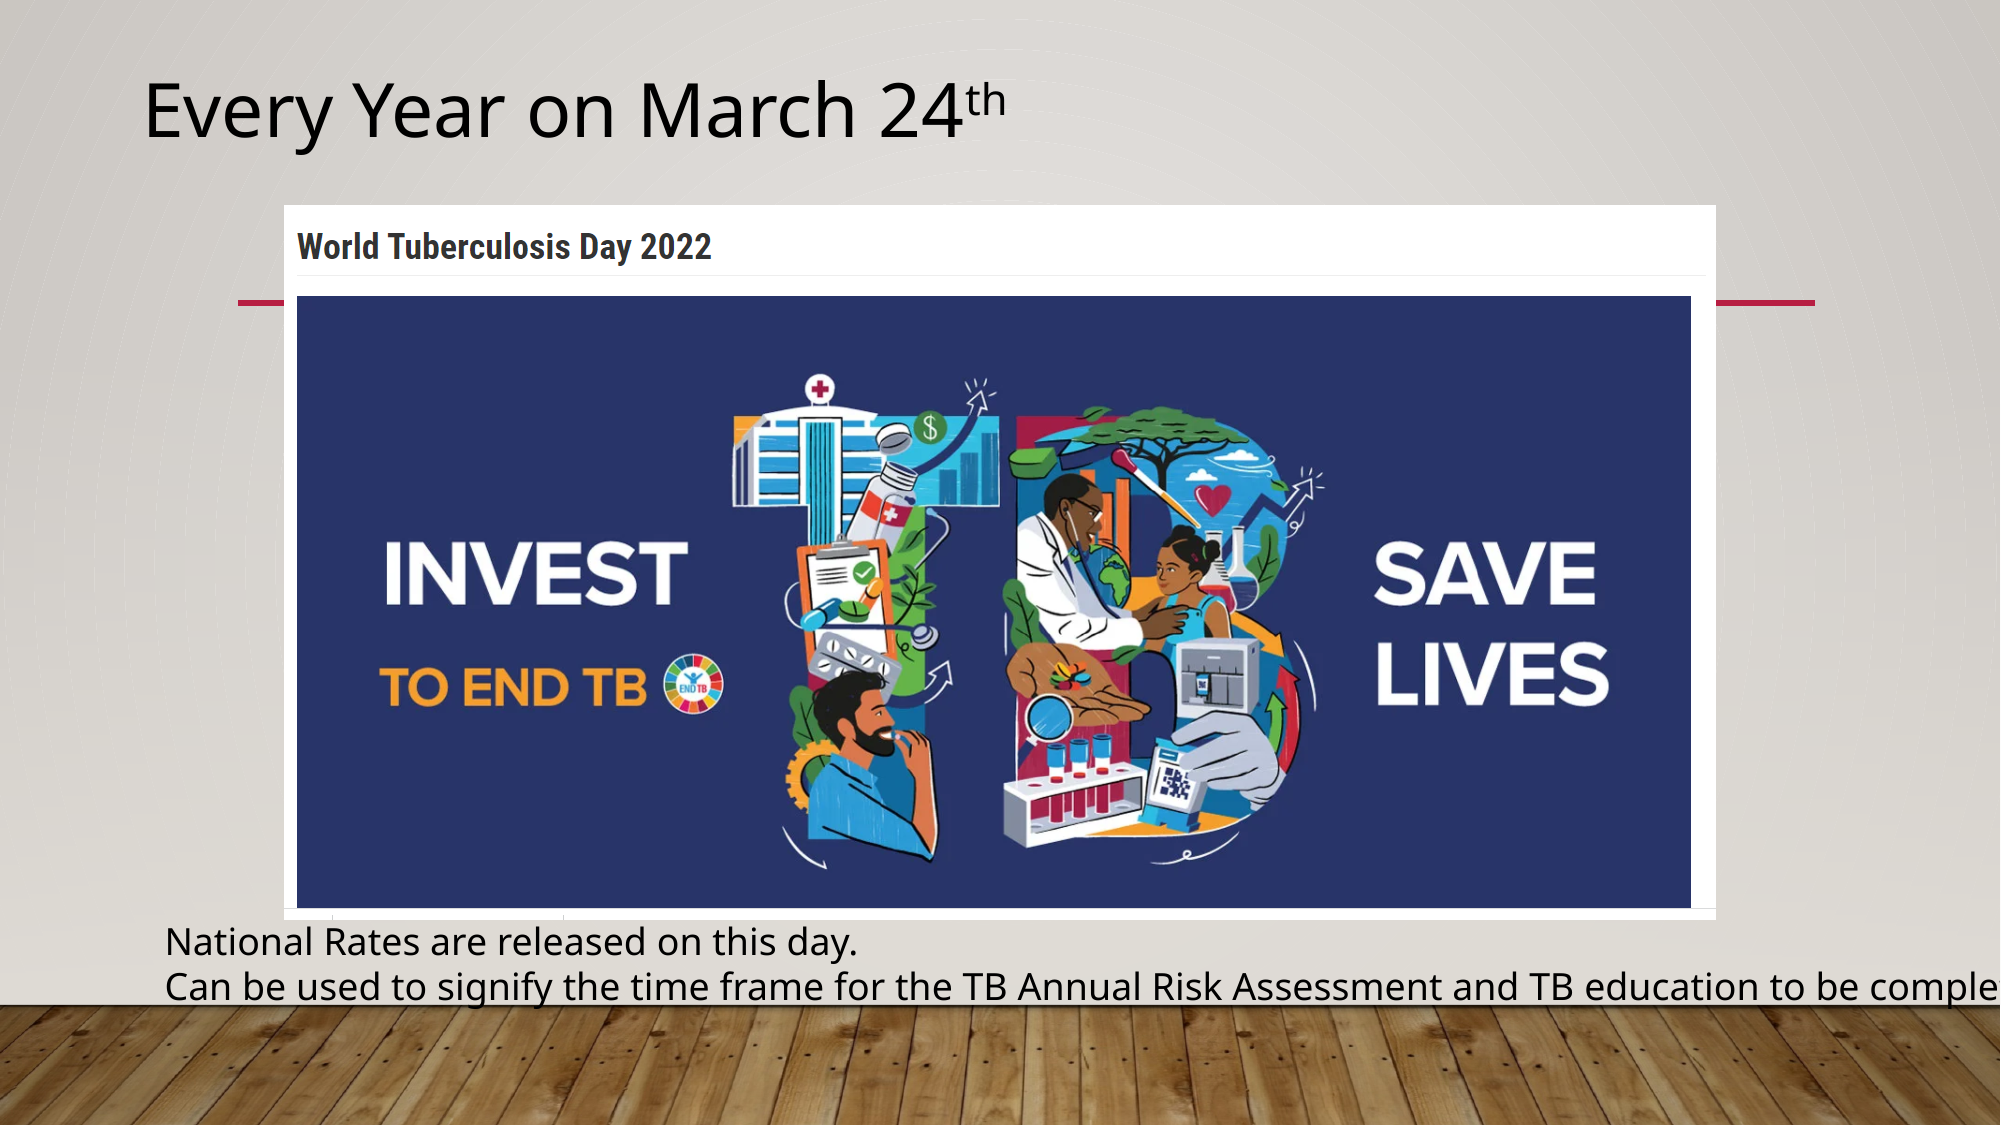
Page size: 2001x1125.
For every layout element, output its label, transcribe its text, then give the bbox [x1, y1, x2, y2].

picture [0, 1005, 2000, 1125]
text_box National Rates are released on this day. Can be used to signify the time frame for the TB Annual Risk Assessment and TB education to be completed. [149, 910, 2000, 1016]
text_box Every Year on March 24th [127, 55, 1043, 161]
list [283, 205, 1716, 920]
